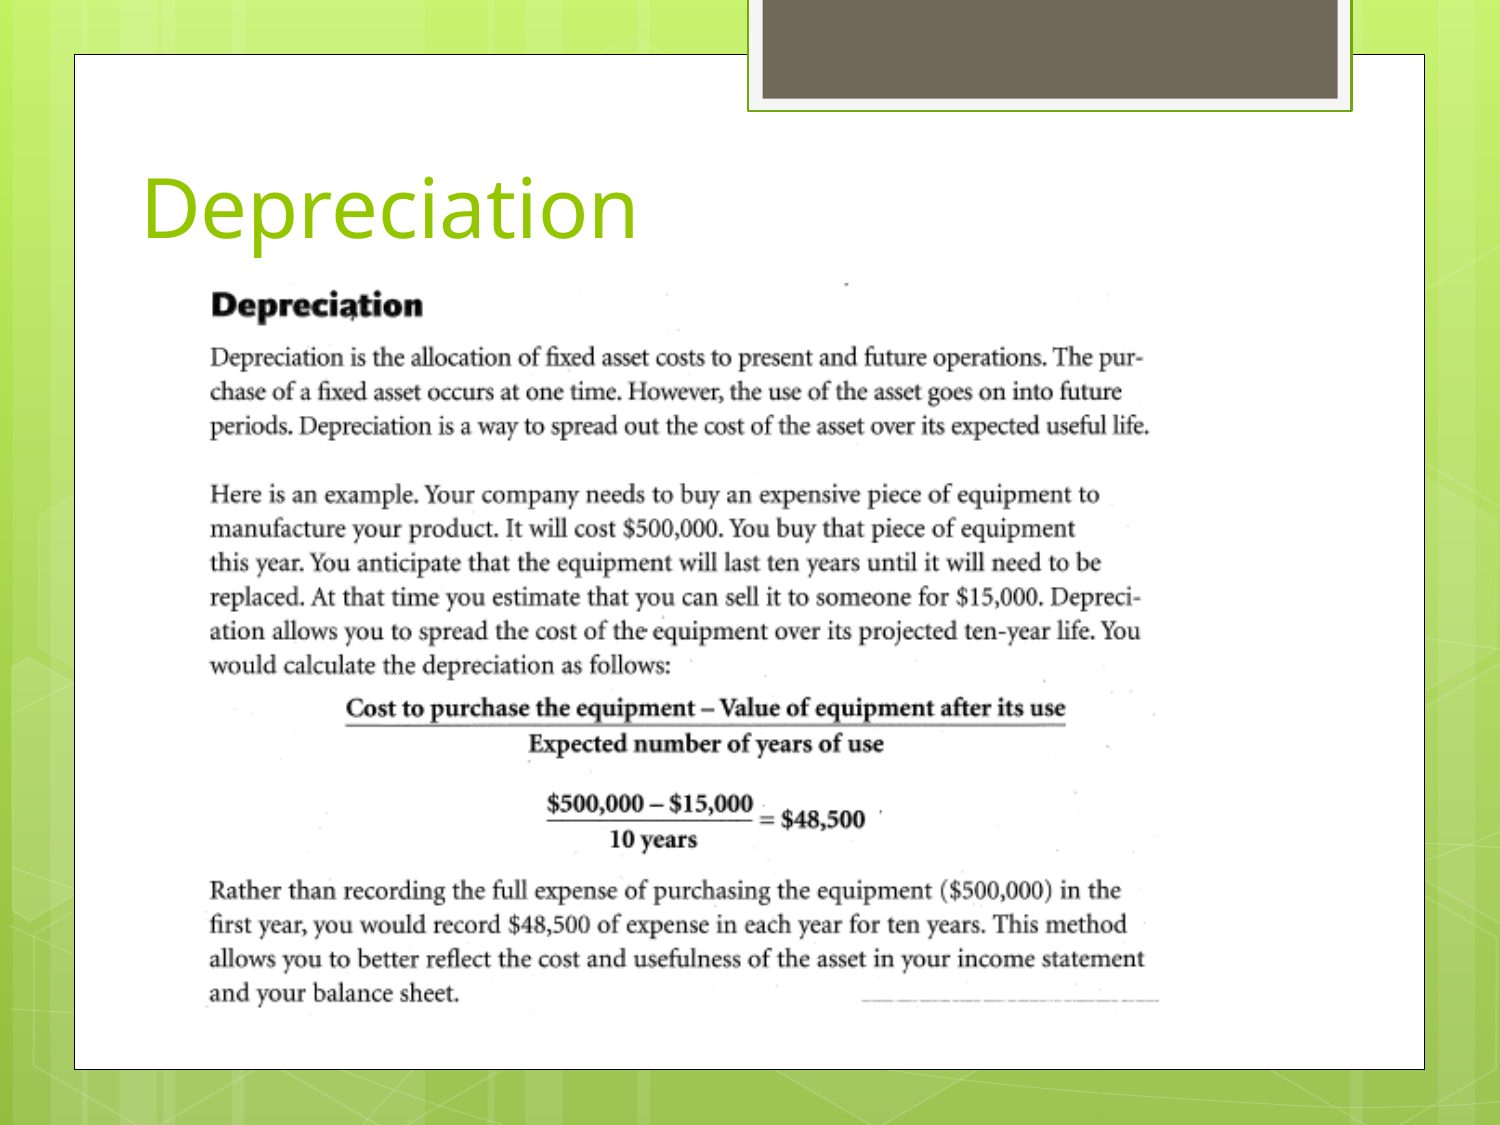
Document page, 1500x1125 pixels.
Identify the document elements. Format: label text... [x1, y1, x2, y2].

picture [199, 282, 1159, 1020]
title Depreciation [125, 75, 1278, 263]
